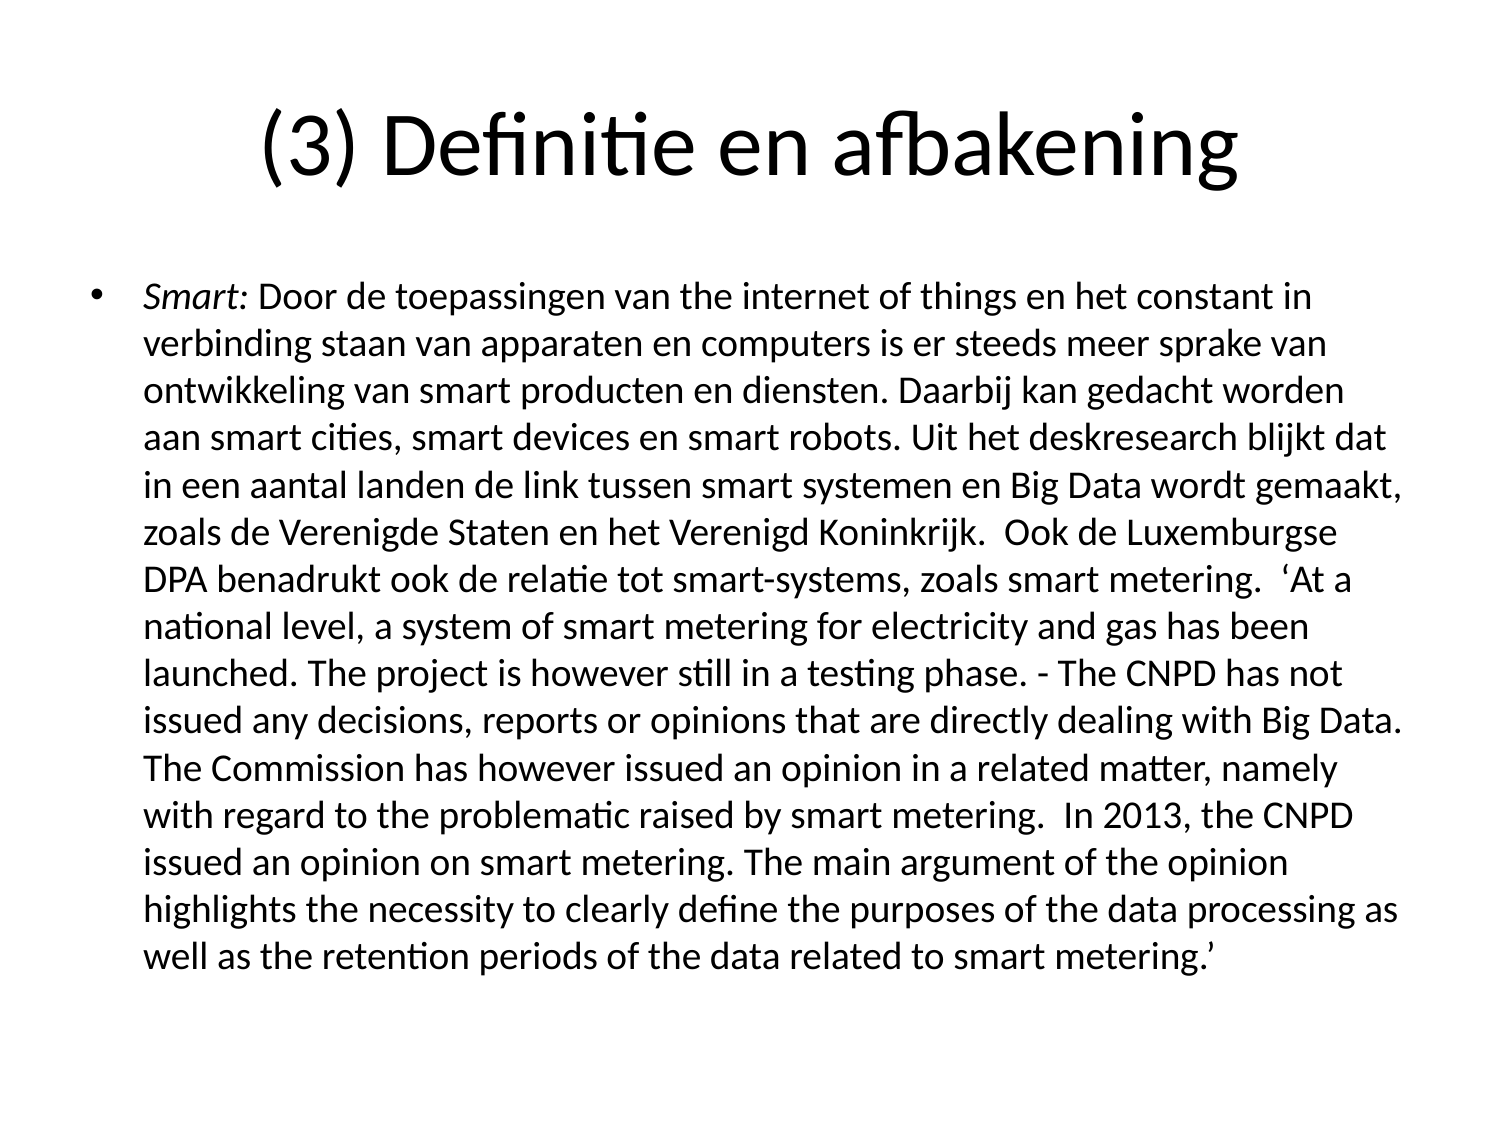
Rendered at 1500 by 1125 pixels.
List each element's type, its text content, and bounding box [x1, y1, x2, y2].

title (3) Definitie en afbakening [75, 45, 1425, 233]
list Smart: Door de toepassingen van the internet of things en het constant in verbinding staan van apparaten en computers is er steeds meer sprake van ontwikkeling van smart producten en diensten. Daarbij kan gedacht worden aan smart cities, smart devices en smart robots. Uit het deskresearch blijkt dat in een aantal landen de link tussen smart systemen en Big Data wordt gemaakt, zoals de Verenigde Staten en het Verenigd Koninkrijk. Ook de Luxemburgse DPA benadrukt ook de relatie tot smart-systems, zoals smart metering. ‘At a national level, a system of smart metering for electricity and gas has been launched. The project is however still in a testing phase. - The CNPD has not issued any decisions, reports or opinions that are directly dealing with Big Data. The Commission has however issued an opinion in a related matter, namely with regard to the problematic raised by smart metering. In 2013, the CNPD issued an opinion on smart metering. The main argument of the opinion highlights the necessity to clearly define the purposes of the data processing as well as the retention periods of the data related to smart metering.’ [75, 262, 1425, 1005]
